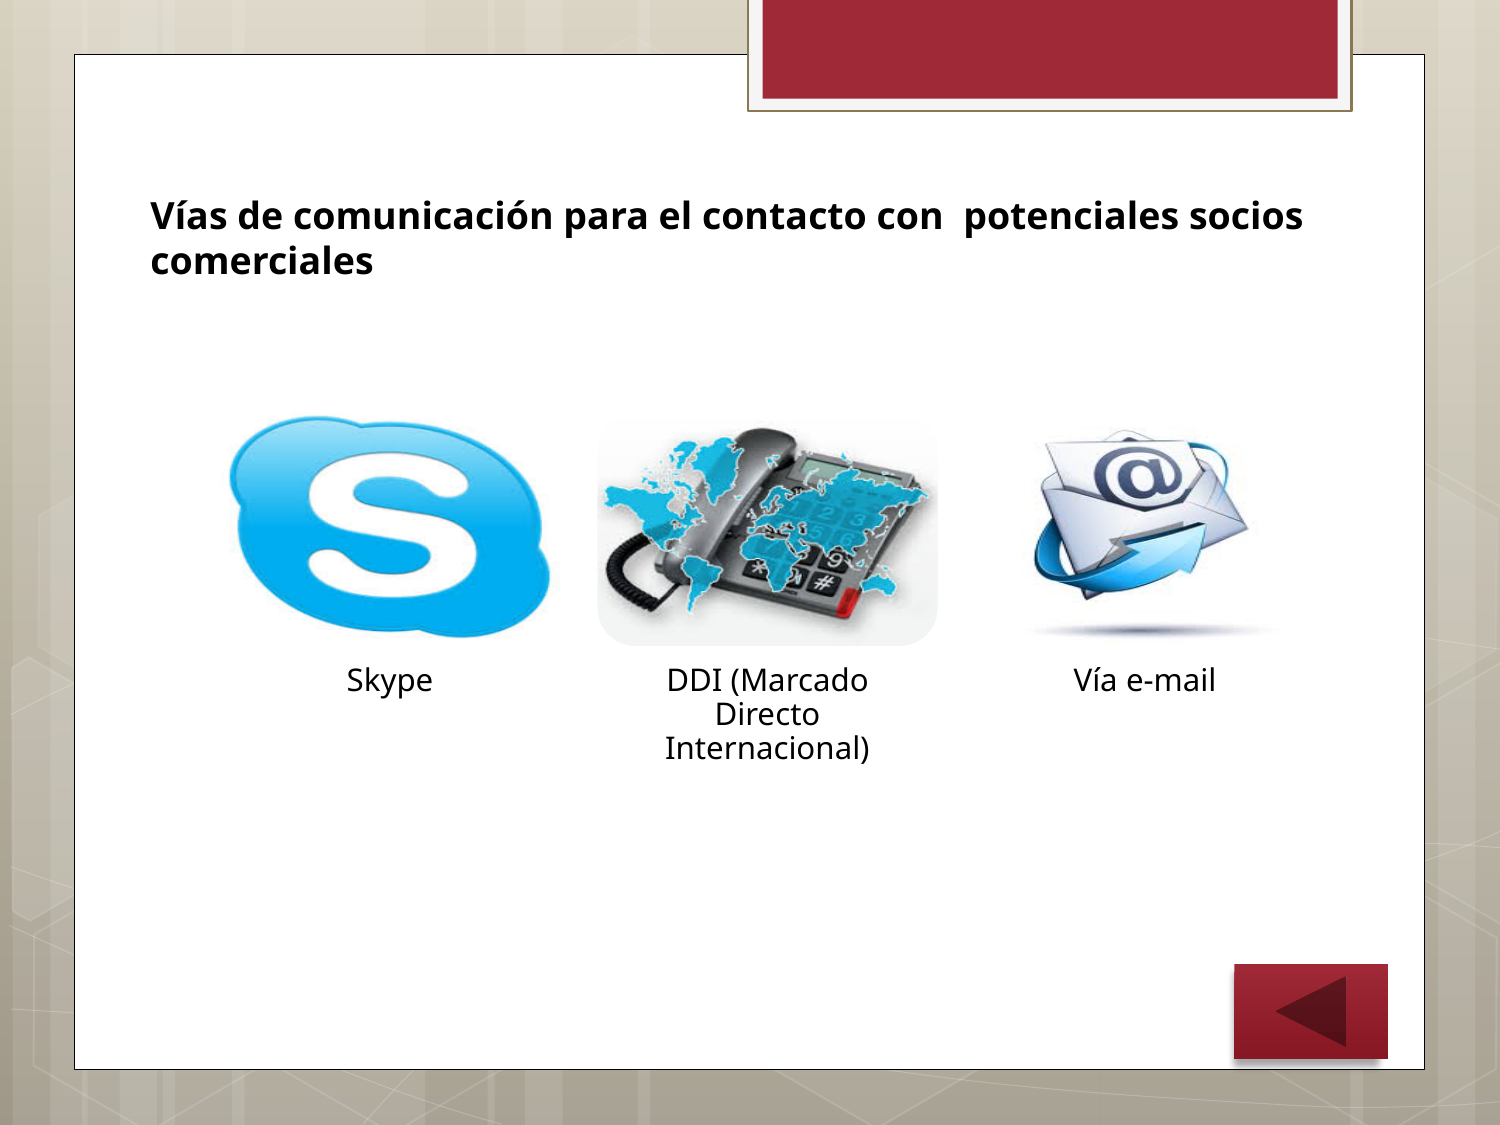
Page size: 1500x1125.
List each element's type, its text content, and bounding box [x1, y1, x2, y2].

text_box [218, 278, 1318, 907]
text_box [1234, 964, 1388, 1059]
text_box Vías de comunicación para el contacto con potenciales socios comerciales [135, 184, 1365, 290]
